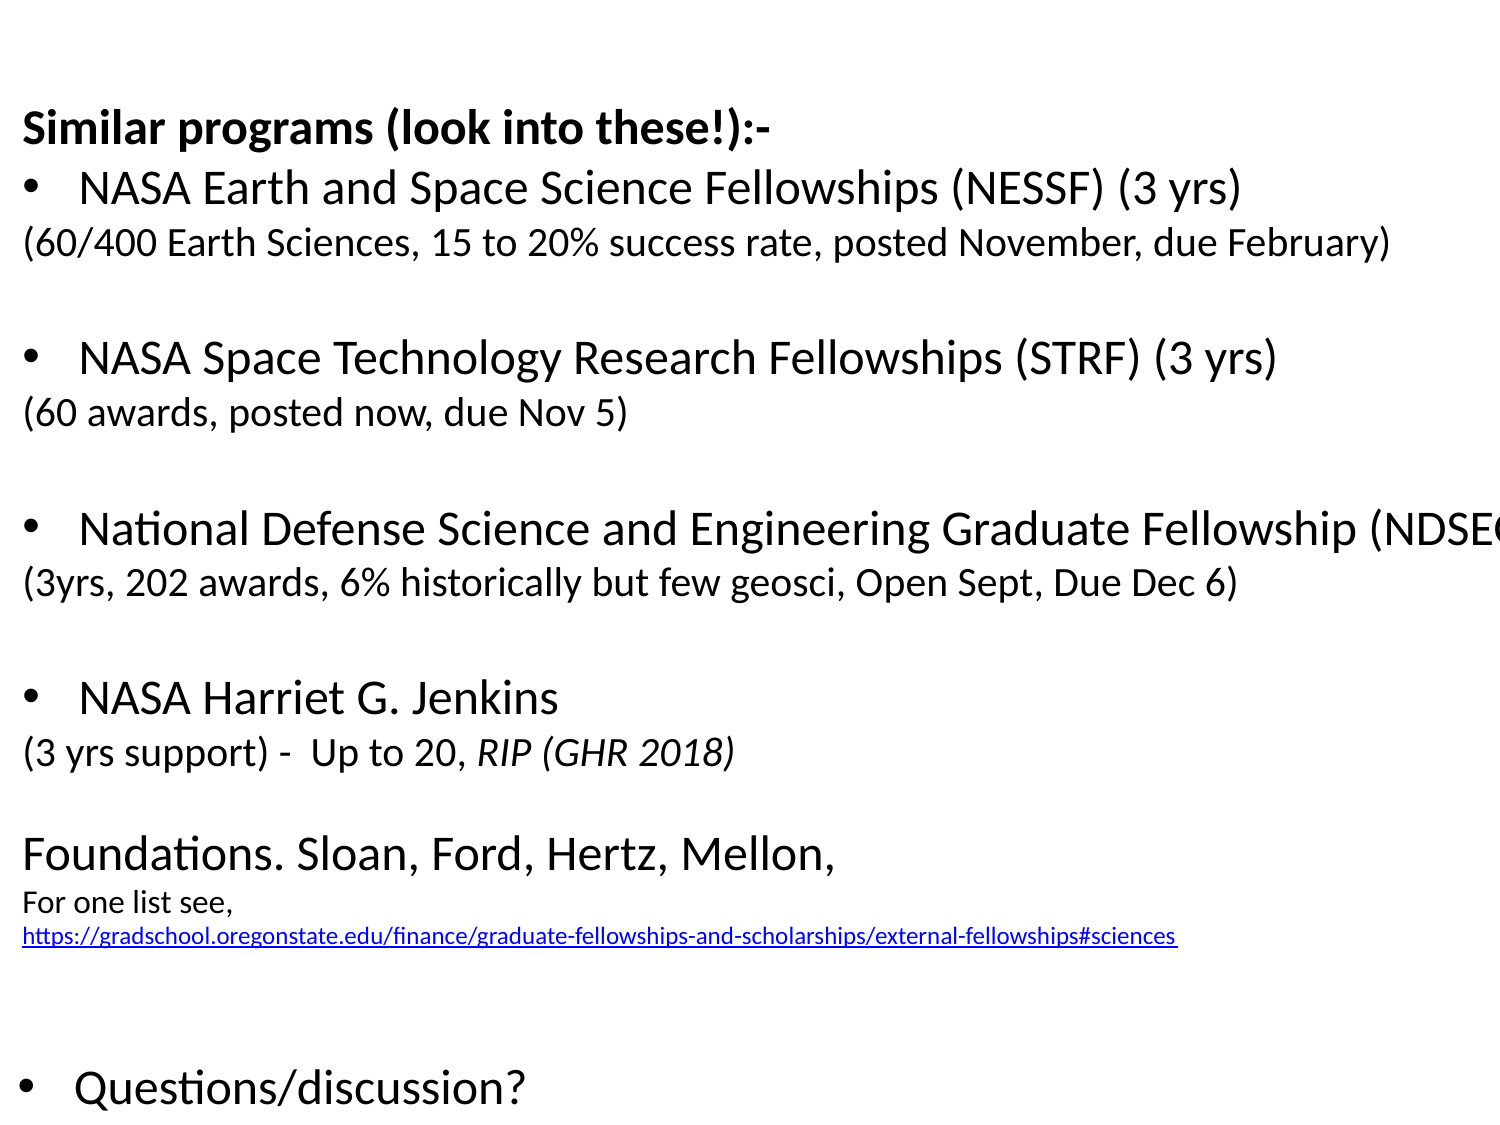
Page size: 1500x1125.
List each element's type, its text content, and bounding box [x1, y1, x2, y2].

text_box Questions/discussion? [2, 987, 543, 1123]
text_box Similar programs (look into these!):- NASA Earth and Space Science Fellowships (NESSF) (3 yrs) (60/400 Earth Sciences, 15 to 20% success rate, posted November, due February) NASA Space Technology Research Fellowships (STRF) (3 yrs) (60 awards, posted now, due Nov 5) National Defense Science and Engineering Graduate Fellowship (NDSEG) (3yrs, 202 awards, 6% historically but few geosci, Open Sept, Due Dec 6) NASA Harriet G. Jenkins (3 yrs support) - Up to 20, RIP (GHR 2018) Foundations. Sloan, Ford, Hertz, Mellon, For one list see, https://gradschool.oregonstate.edu/finance/graduate-fellowships-and-scholarships/external-fellowships#sciences [7, 87, 1500, 1087]
